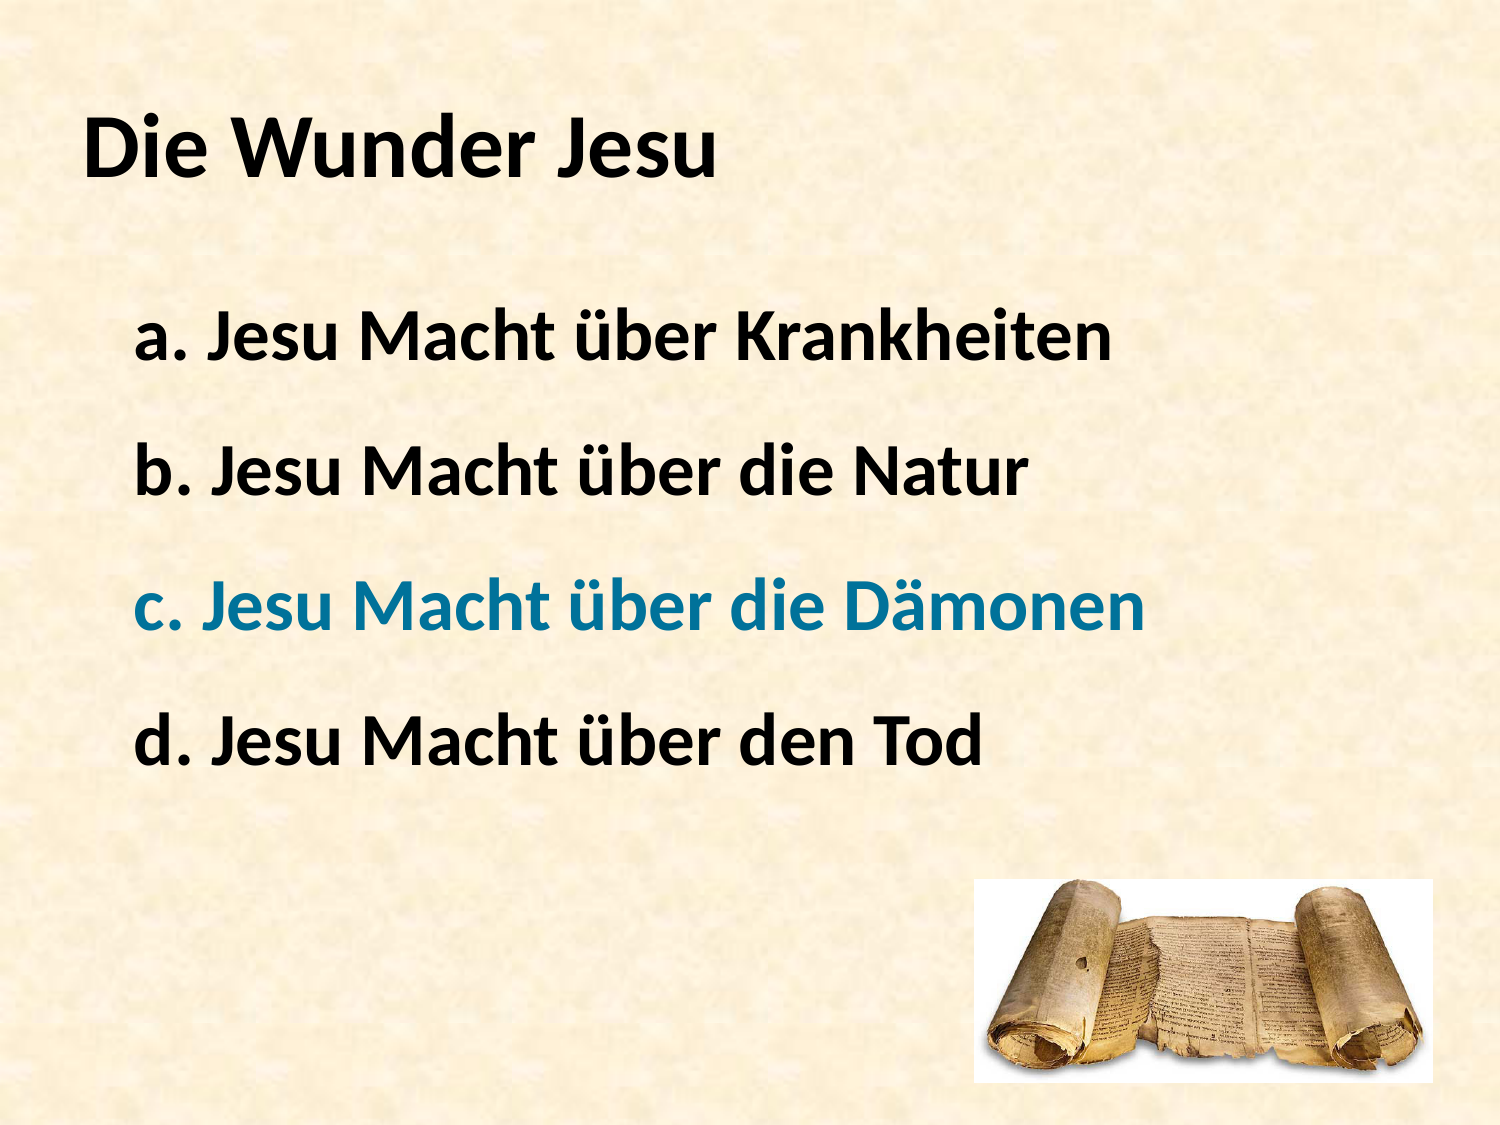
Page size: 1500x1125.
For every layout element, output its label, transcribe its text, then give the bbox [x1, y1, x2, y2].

picture [0, 0, 1500, 1125]
title Die Wunder Jesu a. Jesu Macht über Krankheiten b. Jesu Macht über die Natur c. Jesu Macht über die Dämonen d. Jesu Macht über den Tod [67, 78, 1427, 1047]
